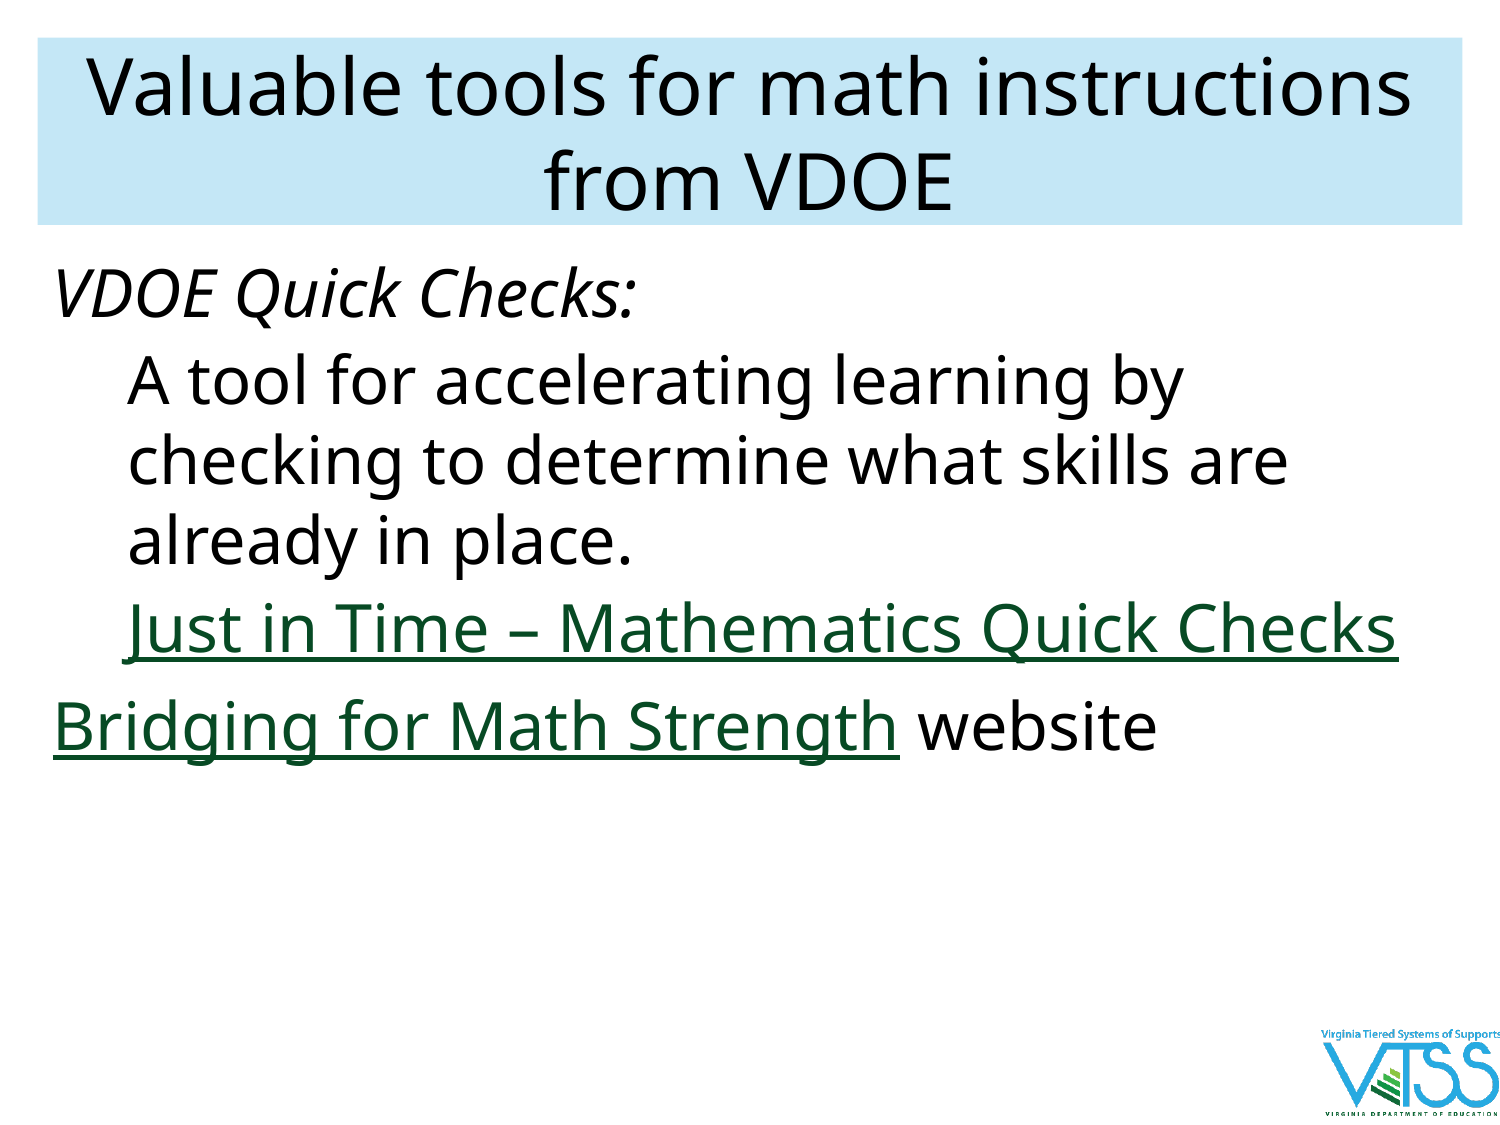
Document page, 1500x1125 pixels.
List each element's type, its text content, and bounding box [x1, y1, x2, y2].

title Valuable tools for math instructions from VDOE [37, 37, 1463, 225]
picture [1321, 1029, 1500, 1116]
list VDOE Quick Checks: A tool for accelerating learning by checking to determine what skills are already in place. Just in Time – Mathematics Quick Checks Bridging for Math Strength website [37, 243, 1463, 994]
